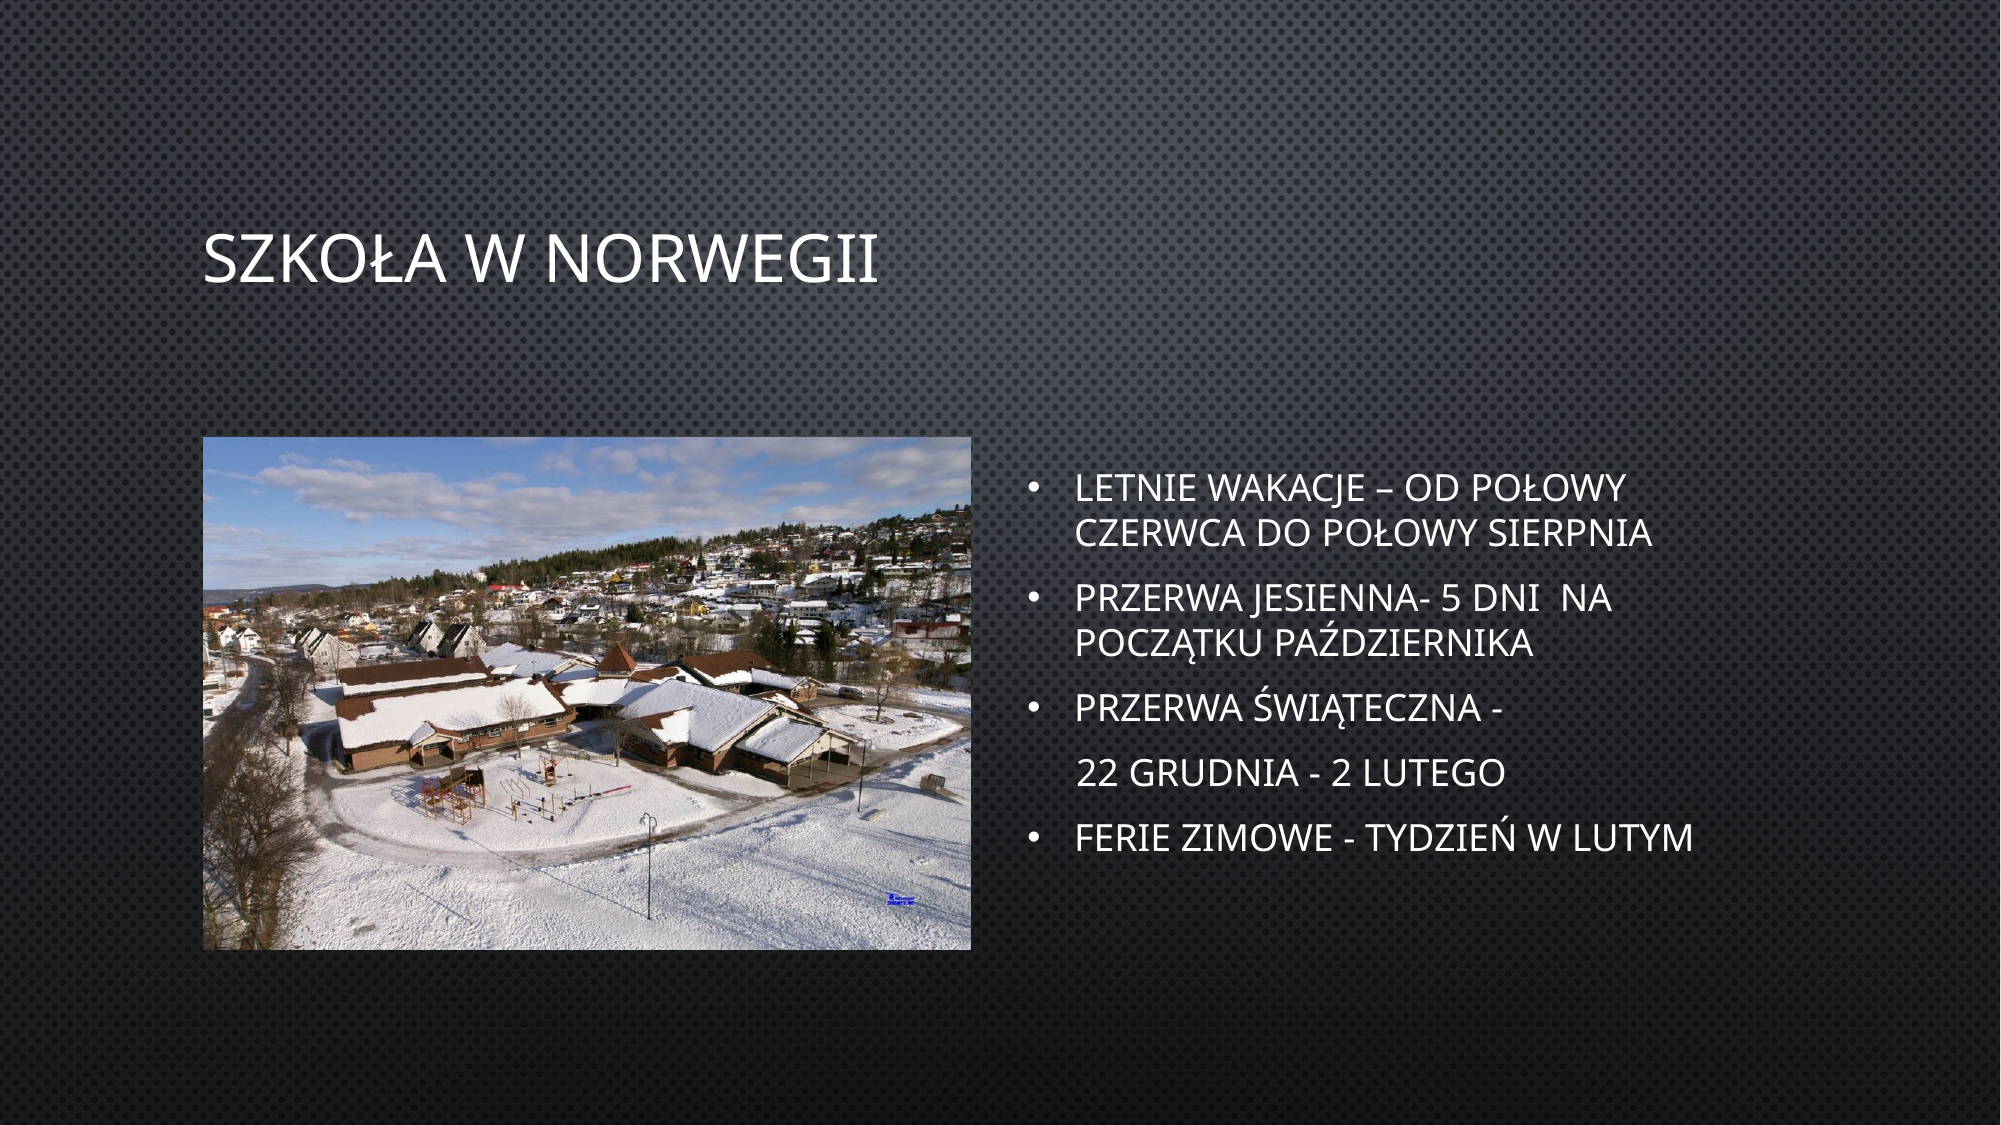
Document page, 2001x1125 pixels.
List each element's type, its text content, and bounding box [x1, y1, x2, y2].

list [203, 437, 972, 951]
list LETNIE WAKACJE – OD POŁOWY CZERWCA DO POŁOWY SIERPNIA PRZERWA JESIENNA- 5 DNI NA POCZĄTKU PAŹDZIERNIKA PRZERWA ŚWIĄTECZNA - 22 GRUDNIA - 2 LUTEGO FERIE ZIMOWE - TYDZIEŃ W LUTYM [1012, 437, 1813, 950]
title Szkoła w norwegii [187, 99, 1813, 413]
